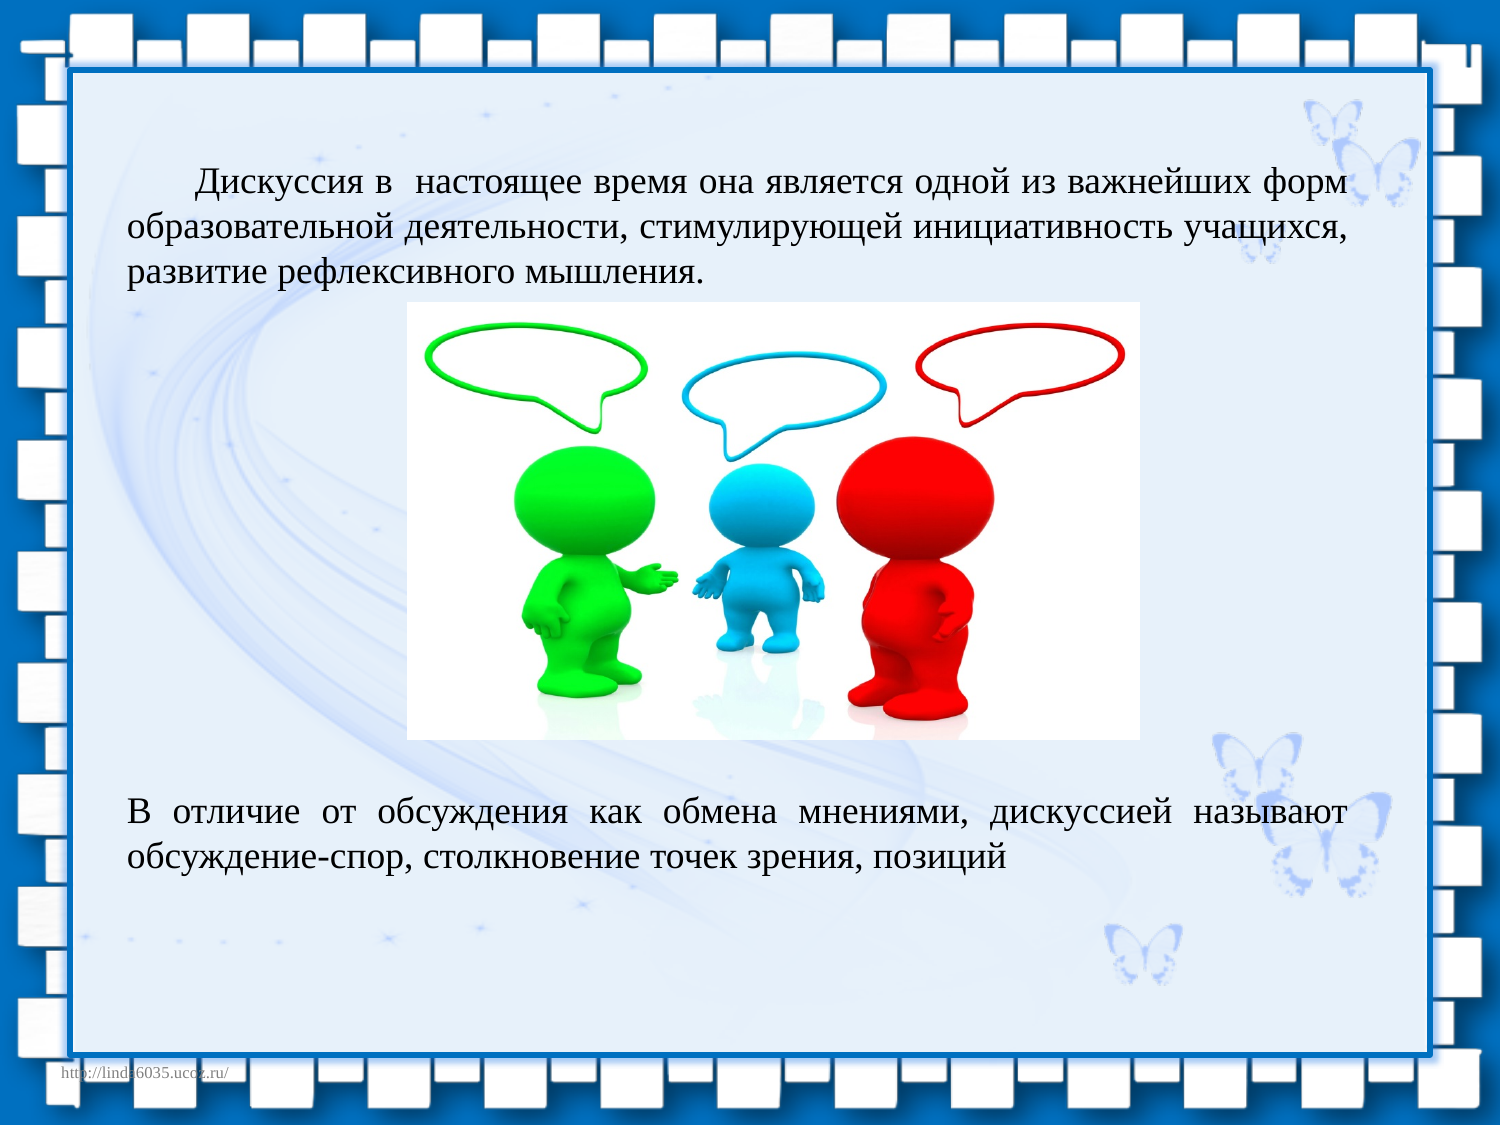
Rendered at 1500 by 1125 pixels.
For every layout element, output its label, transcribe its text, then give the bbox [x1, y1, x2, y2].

text_box Дискуссия в настоящее время она является одной из важнейших форм образовательной деятельности, стимулирующей инициативность учащихся, развитие рефлексивного мышления. В отличие от обсуждения как обмена мнениями, дискуссией называют обсуждение-спор, столкновение точек зрения, позиций [112, 148, 1365, 884]
picture [0, 0, 1500, 1125]
